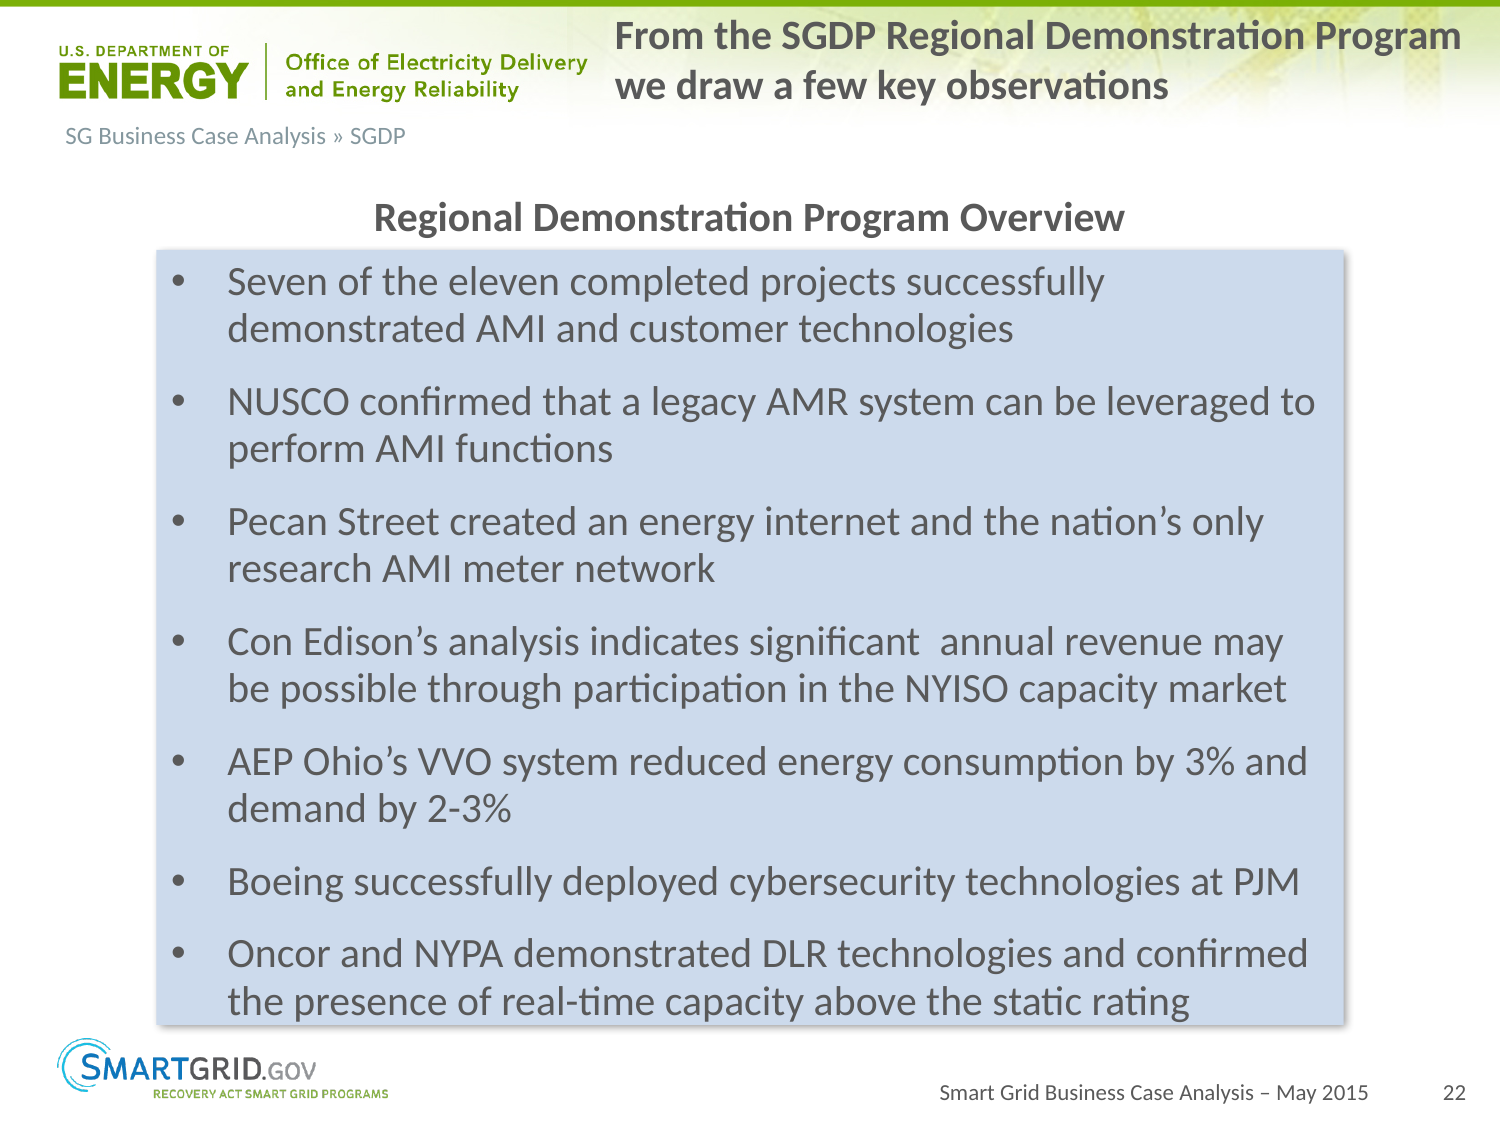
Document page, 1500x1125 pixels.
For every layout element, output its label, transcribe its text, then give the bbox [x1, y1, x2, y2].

list From the SGDP Regional Demonstration Program we draw a few key observations [600, 0, 1500, 150]
list Seven of the eleven completed projects successfully demonstrated AMI and customer technologies NUSCO confirmed that a legacy AMR system can be leveraged to perform AMI functions Pecan Street created an energy internet and the nation’s only research AMI meter network Con Edison’s analysis indicates significant annual revenue may be possible through participation in the NYISO capacity market AEP Ohio’s VVO system reduced energy consumption by 3% and demand by 2-3% Boeing successfully deployed cybersecurity technologies at PJM Oncor and NYPA demonstrated DLR technologies and confirmed the presence of real-time capacity above the static rating [156, 263, 1344, 1025]
text_box SG Business Case Analysis » SGDP [50, 112, 1446, 163]
picture [0, 0, 600, 128]
picture [50, 1036, 401, 1100]
text_box Smart Grid Business Case Analysis – May 2015 [924, 1062, 1438, 1113]
text_box Regional Demonstration Program Overview [81, 174, 1419, 263]
